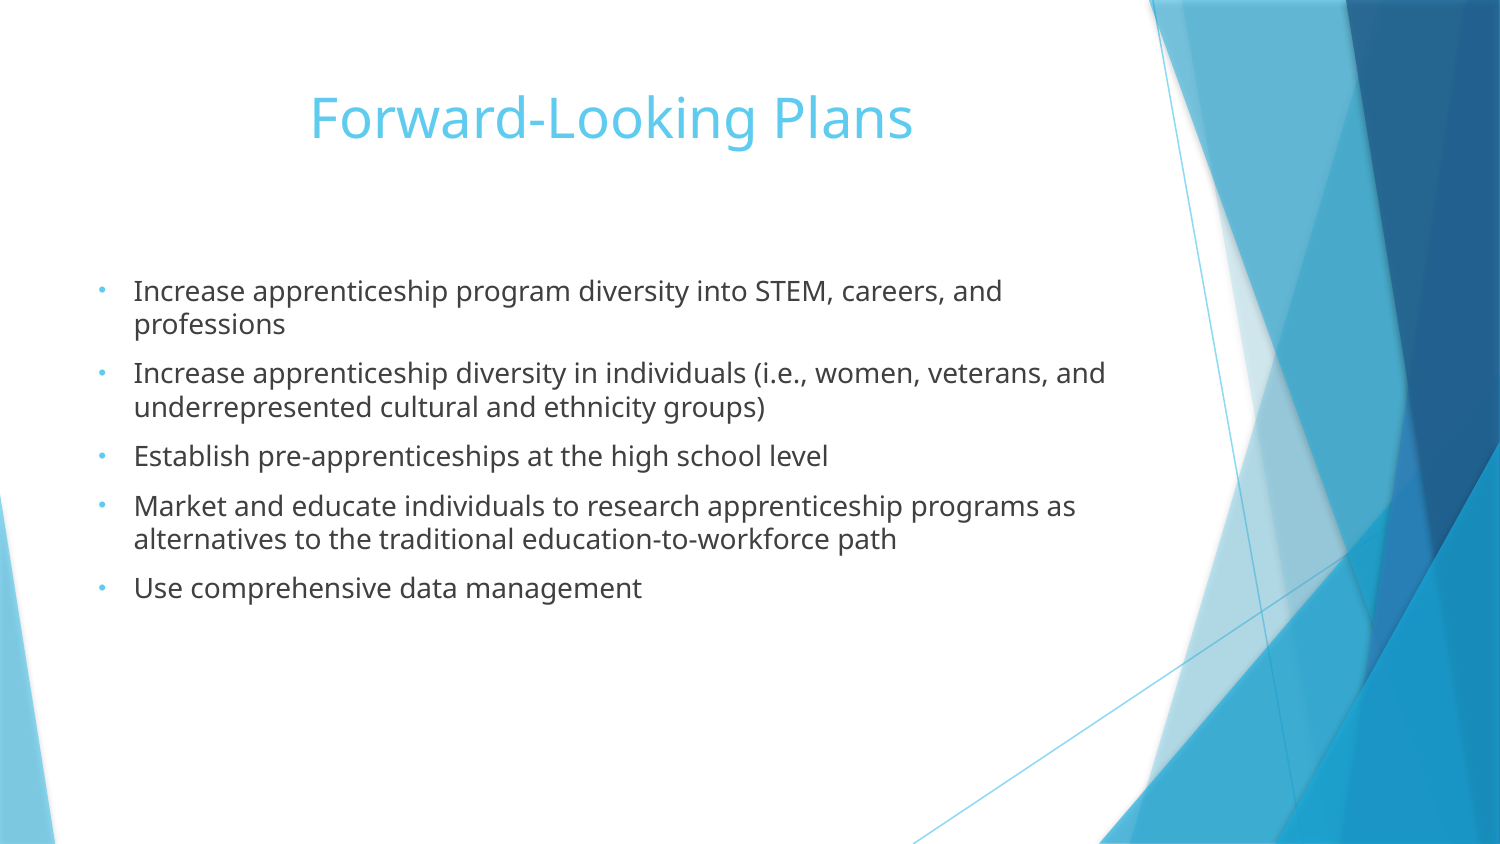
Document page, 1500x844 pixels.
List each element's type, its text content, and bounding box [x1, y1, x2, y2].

list Increase apprenticeship program diversity into STEM, careers, and professions Increase apprenticeship diversity in individuals (i.e., women, veterans, and underrepresented cultural and ethnicity groups) Establish pre-apprenticeships at the high school level Market and educate individuals to research apprenticeship programs as alternatives to the traditional education-to-workforce path Use comprehensive data management [83, 265, 1141, 744]
title Forward-Looking Plans [83, 75, 1141, 238]
